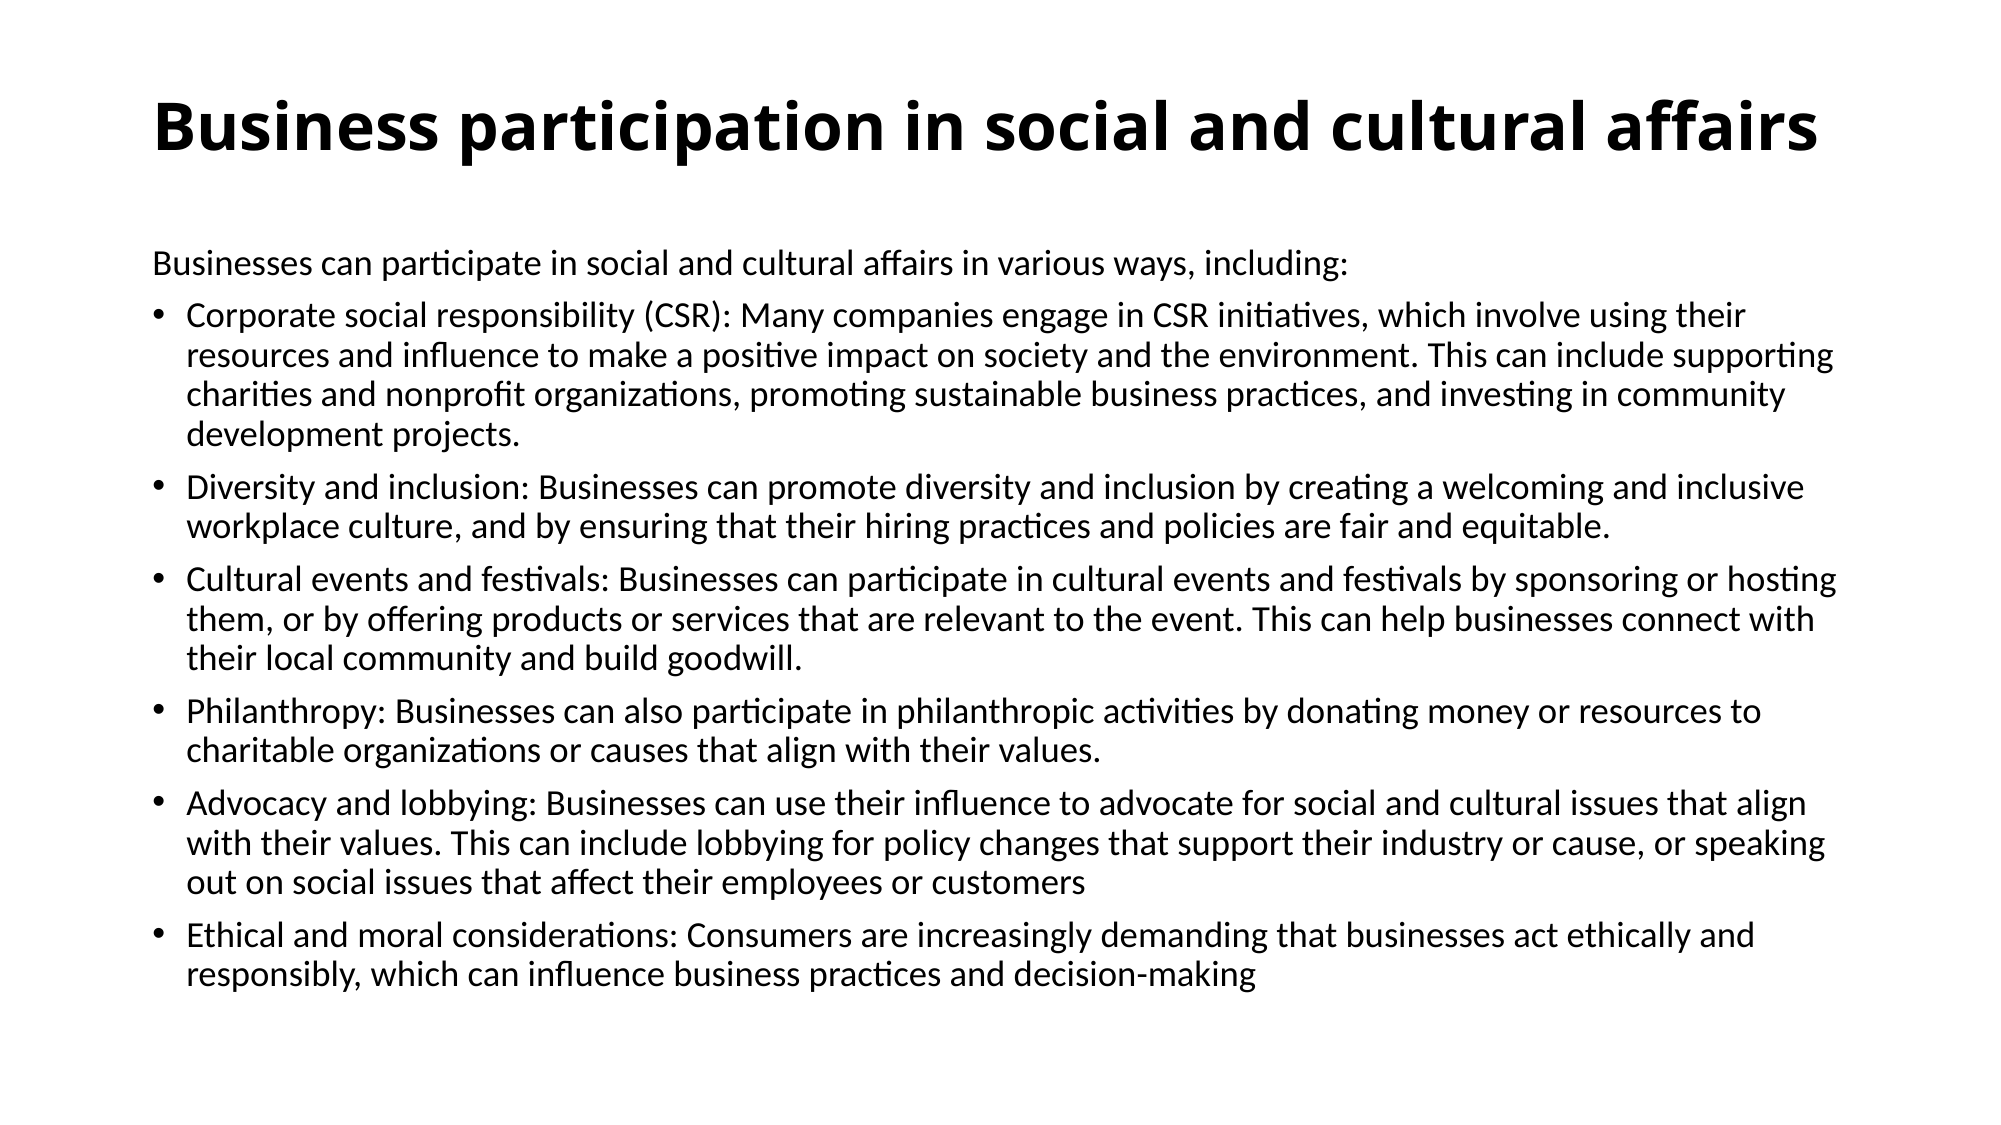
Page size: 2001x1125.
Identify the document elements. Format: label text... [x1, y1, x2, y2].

list Businesses can participate in social and cultural affairs in various ways, including: Corporate social responsibility (CSR): Many companies engage in CSR initiatives, which involve using their resources and influence to make a positive impact on society and the environment. This can include supporting charities and nonprofit organizations, promoting sustainable business practices, and investing in community development projects. Diversity and inclusion: Businesses can promote diversity and inclusion by creating a welcoming and inclusive workplace culture, and by ensuring that their hiring practices and policies are fair and equitable. Cultural events and festivals: Businesses can participate in cultural events and festivals by sponsoring or hosting them, or by offering products or services that are relevant to the event. This can help businesses connect with their local community and build goodwill. Philanthropy: Businesses can also participate in philanthropic activities by donating money or resources to charitable organizations or causes that align with their values. Advocacy and lobbying: Businesses can use their influence to advocate for social and cultural issues that align with their values. This can include lobbying for policy changes that support their industry or cause, or speaking out on social issues that affect their employees or customers Ethical and moral considerations: Consumers are increasingly demanding that businesses act ethically and responsibly, which can influence business practices and decision-making [137, 235, 1863, 1014]
title Business participation in social and cultural affairs [137, 59, 1863, 235]
